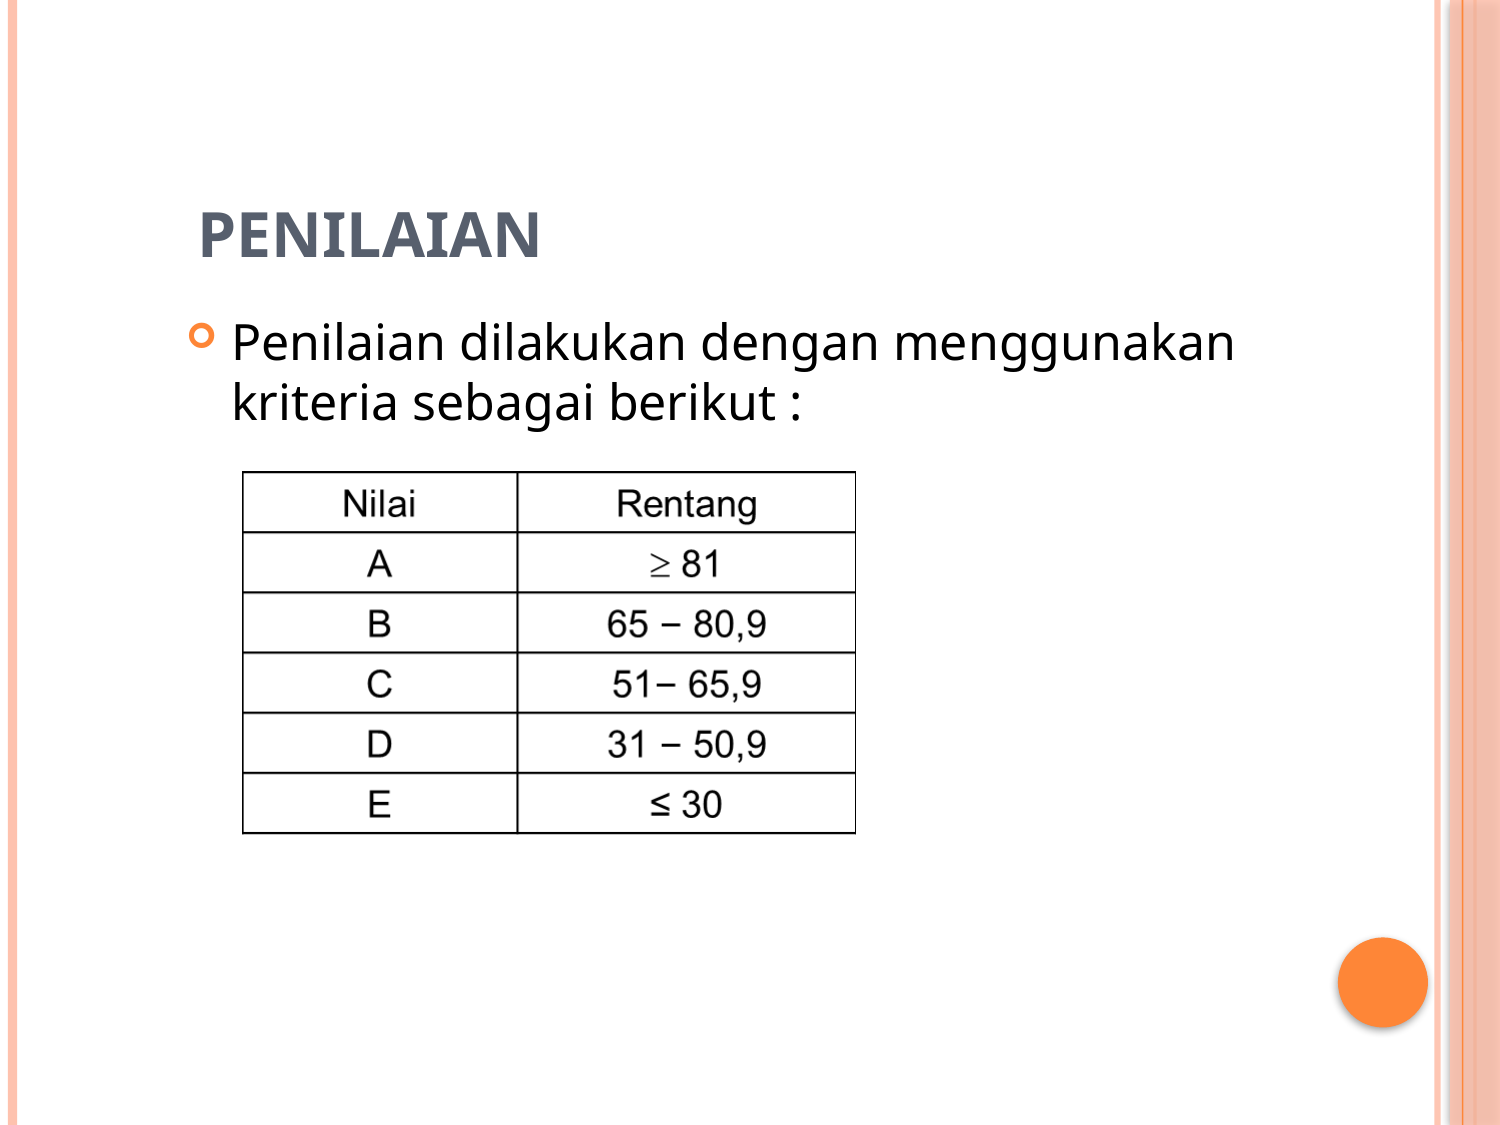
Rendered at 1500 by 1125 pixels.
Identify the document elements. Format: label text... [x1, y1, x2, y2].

list Penilaian dilakukan dengan menggunakan kriteria sebagai berikut : [171, 302, 1283, 879]
title Penilaian [183, 90, 1336, 278]
picture [241, 467, 856, 851]
